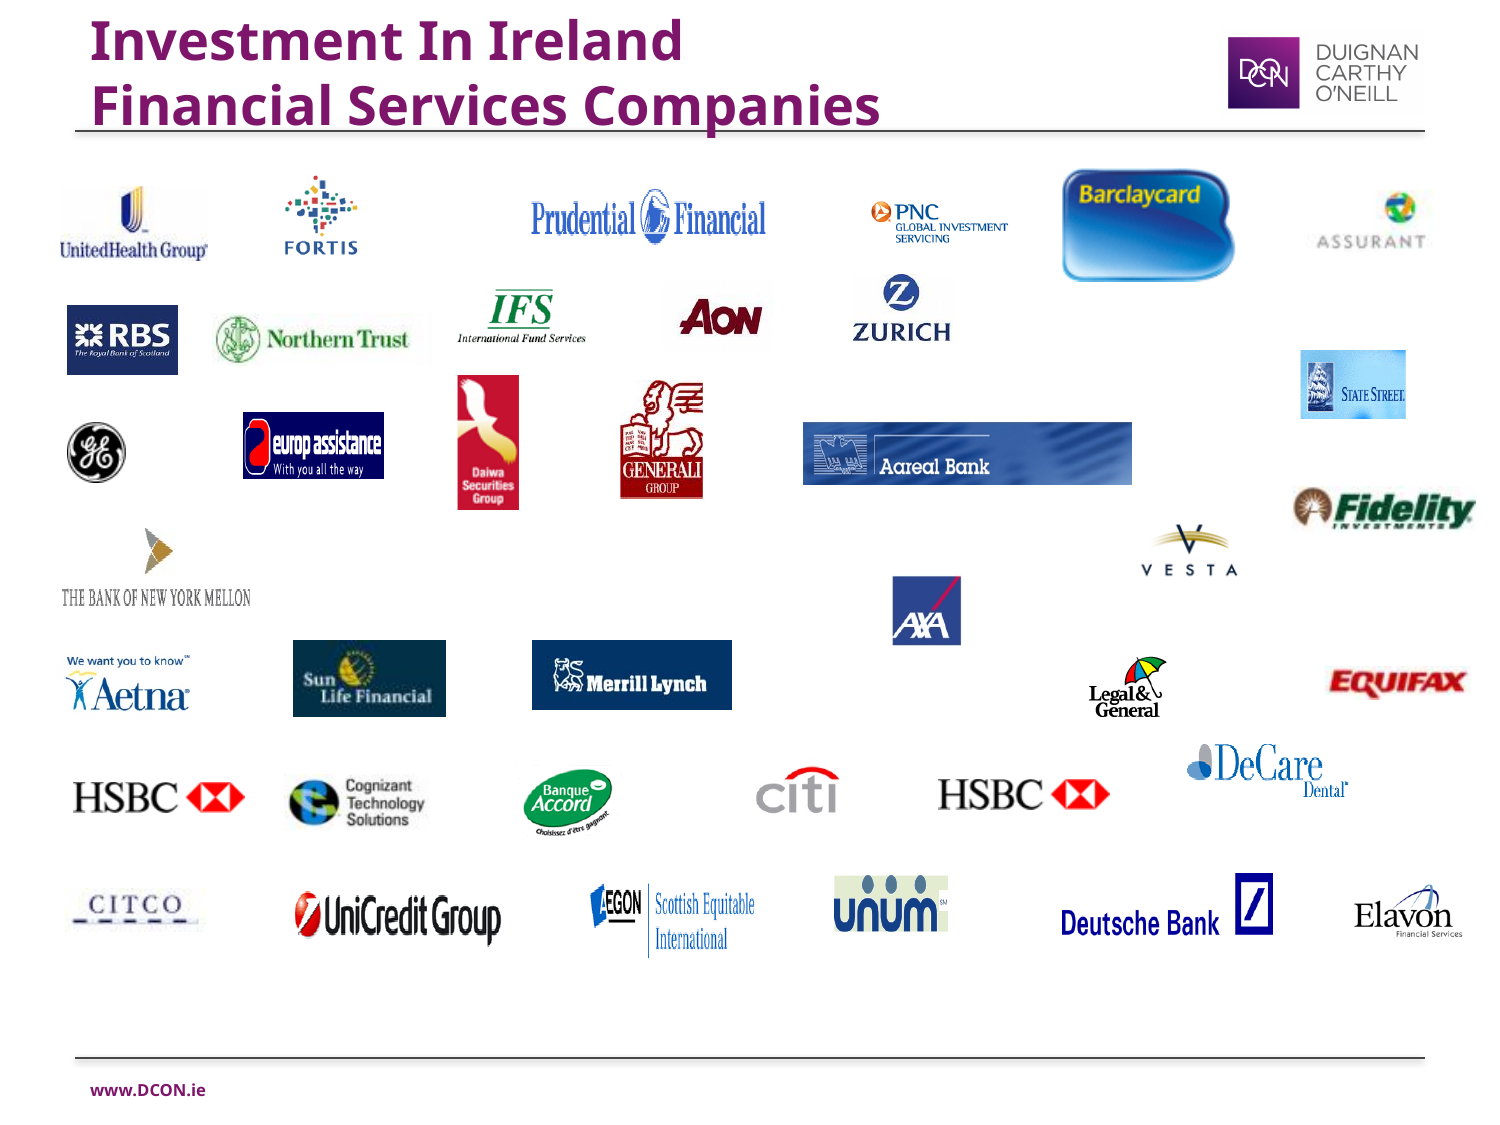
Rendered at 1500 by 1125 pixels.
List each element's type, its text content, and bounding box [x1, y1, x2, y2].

picture [1149, 723, 1386, 817]
picture [292, 879, 504, 948]
picture [834, 875, 949, 932]
picture [1062, 873, 1274, 944]
picture [62, 528, 251, 607]
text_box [66, 274, 1476, 587]
picture [407, 713, 446, 718]
picture [284, 774, 430, 831]
picture [532, 640, 732, 710]
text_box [60, 165, 1454, 283]
picture [891, 574, 962, 647]
picture [299, 640, 433, 711]
picture [1325, 665, 1472, 701]
picture [57, 644, 198, 719]
picture [328, 640, 337, 648]
picture [1353, 882, 1486, 938]
picture [323, 714, 347, 718]
picture [938, 779, 1110, 811]
picture [1220, 28, 1425, 117]
picture [516, 765, 622, 840]
title Investment In Ireland Financial Services Companies [75, 30, 1193, 112]
picture [65, 888, 227, 932]
picture [731, 755, 864, 835]
text_box [60, 526, 1500, 1091]
picture [587, 879, 758, 963]
picture [73, 781, 245, 814]
picture [803, 422, 1132, 485]
picture [1087, 647, 1168, 719]
